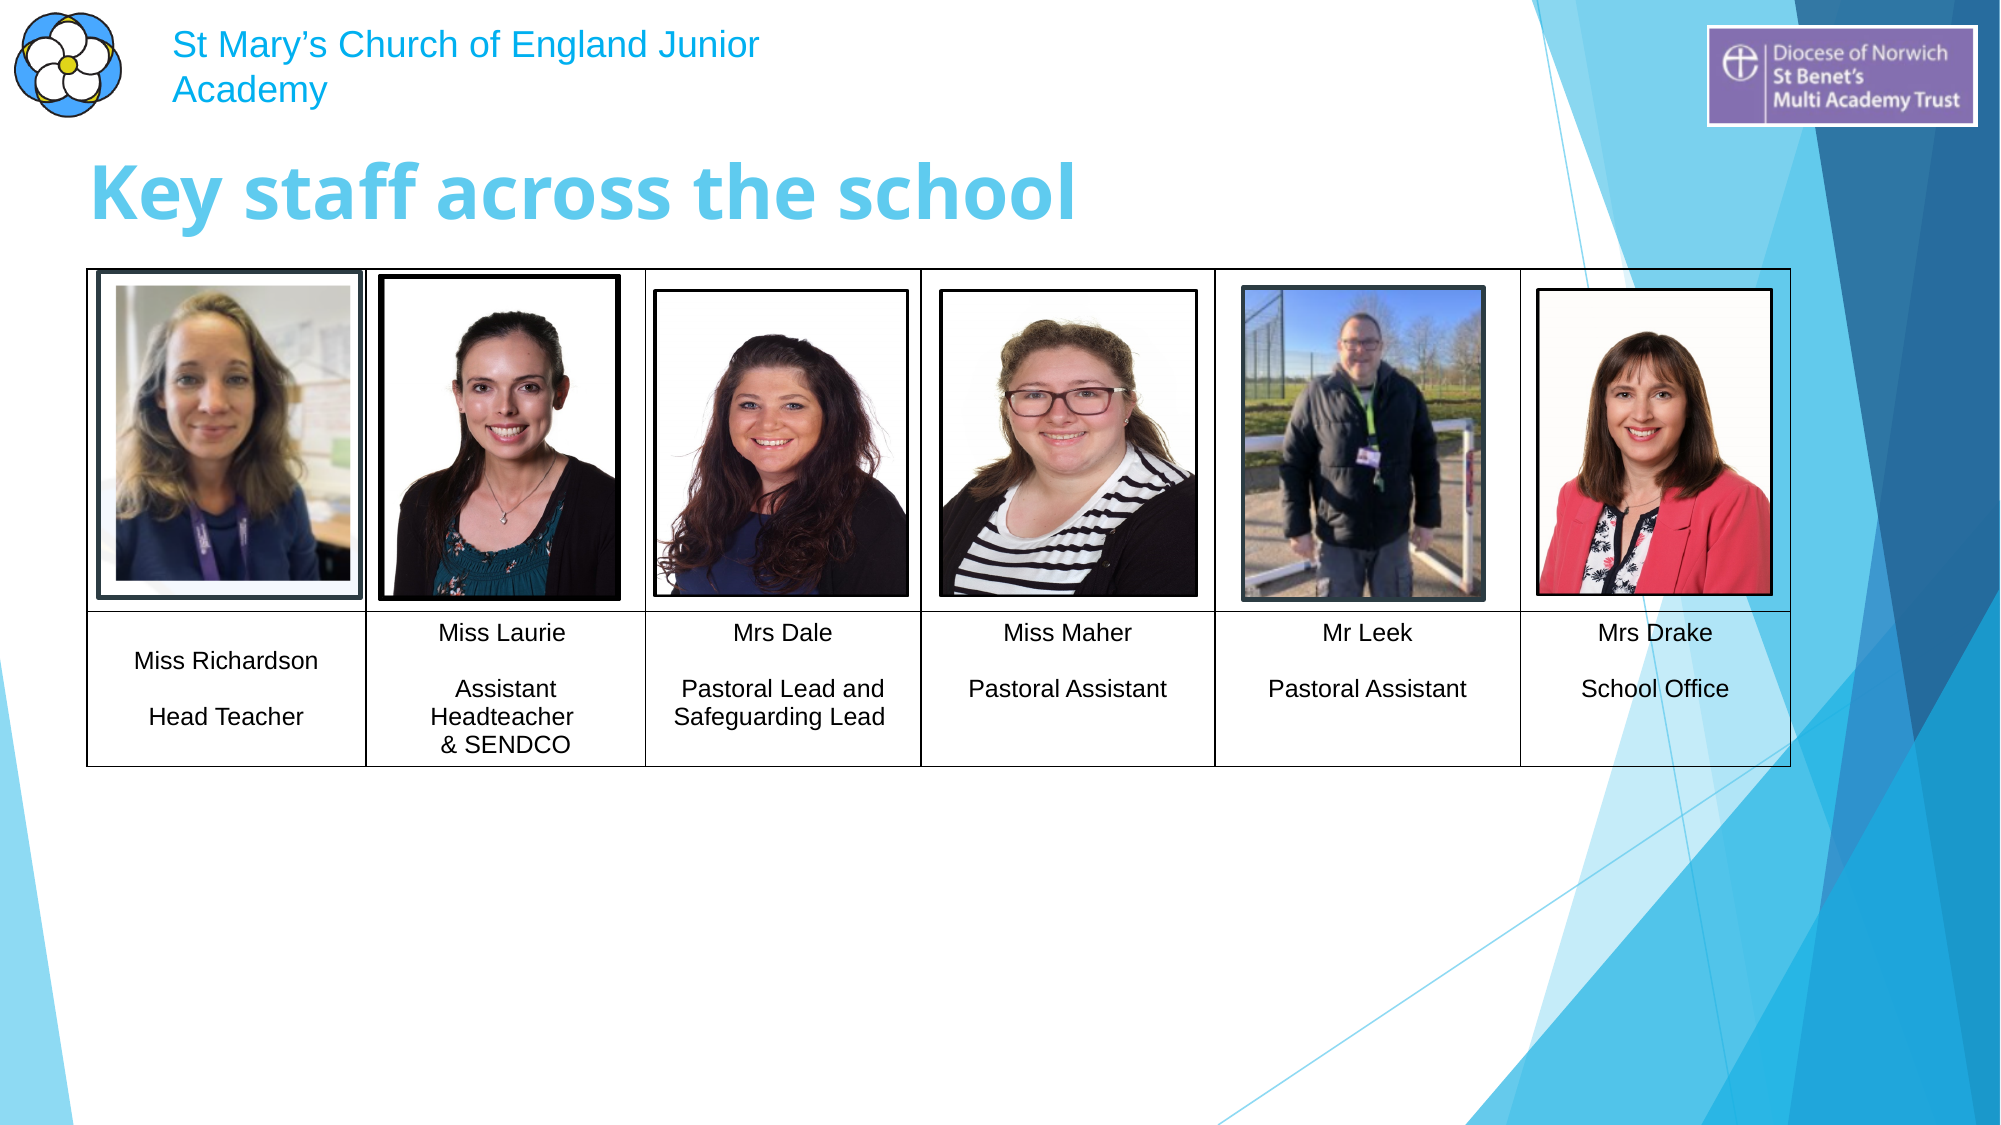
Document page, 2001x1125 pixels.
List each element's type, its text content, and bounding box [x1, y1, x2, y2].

table_cell Miss Richardson Head Teacher [88, 612, 365, 766]
picture [1535, 287, 1773, 596]
text_box St Mary’s Church of England Junior Academy [157, 12, 842, 78]
table_header [922, 270, 1214, 611]
table_cell Mrs Dale Pastoral Lead and Safeguarding Lead [646, 612, 920, 766]
table_header [1216, 270, 1520, 611]
picture [1245, 289, 1482, 598]
table_header [1521, 270, 1790, 611]
table_header [367, 270, 645, 611]
picture [653, 289, 909, 597]
picture [100, 274, 359, 596]
picture [1707, 25, 1978, 127]
table_cell Miss Maher Pastoral Assistant [922, 612, 1214, 766]
table_header [88, 270, 365, 611]
title Key staff across the school [73, 137, 1484, 256]
picture [381, 276, 618, 599]
picture [939, 289, 1198, 597]
picture [13, 11, 122, 118]
table_cell Mrs Drake School Office [1521, 612, 1790, 766]
table_cell Miss Laurie Assistant Headteacher & SENDCO [367, 612, 645, 766]
table_header [646, 270, 920, 611]
table_cell Mr Leek Pastoral Assistant [1216, 612, 1520, 766]
